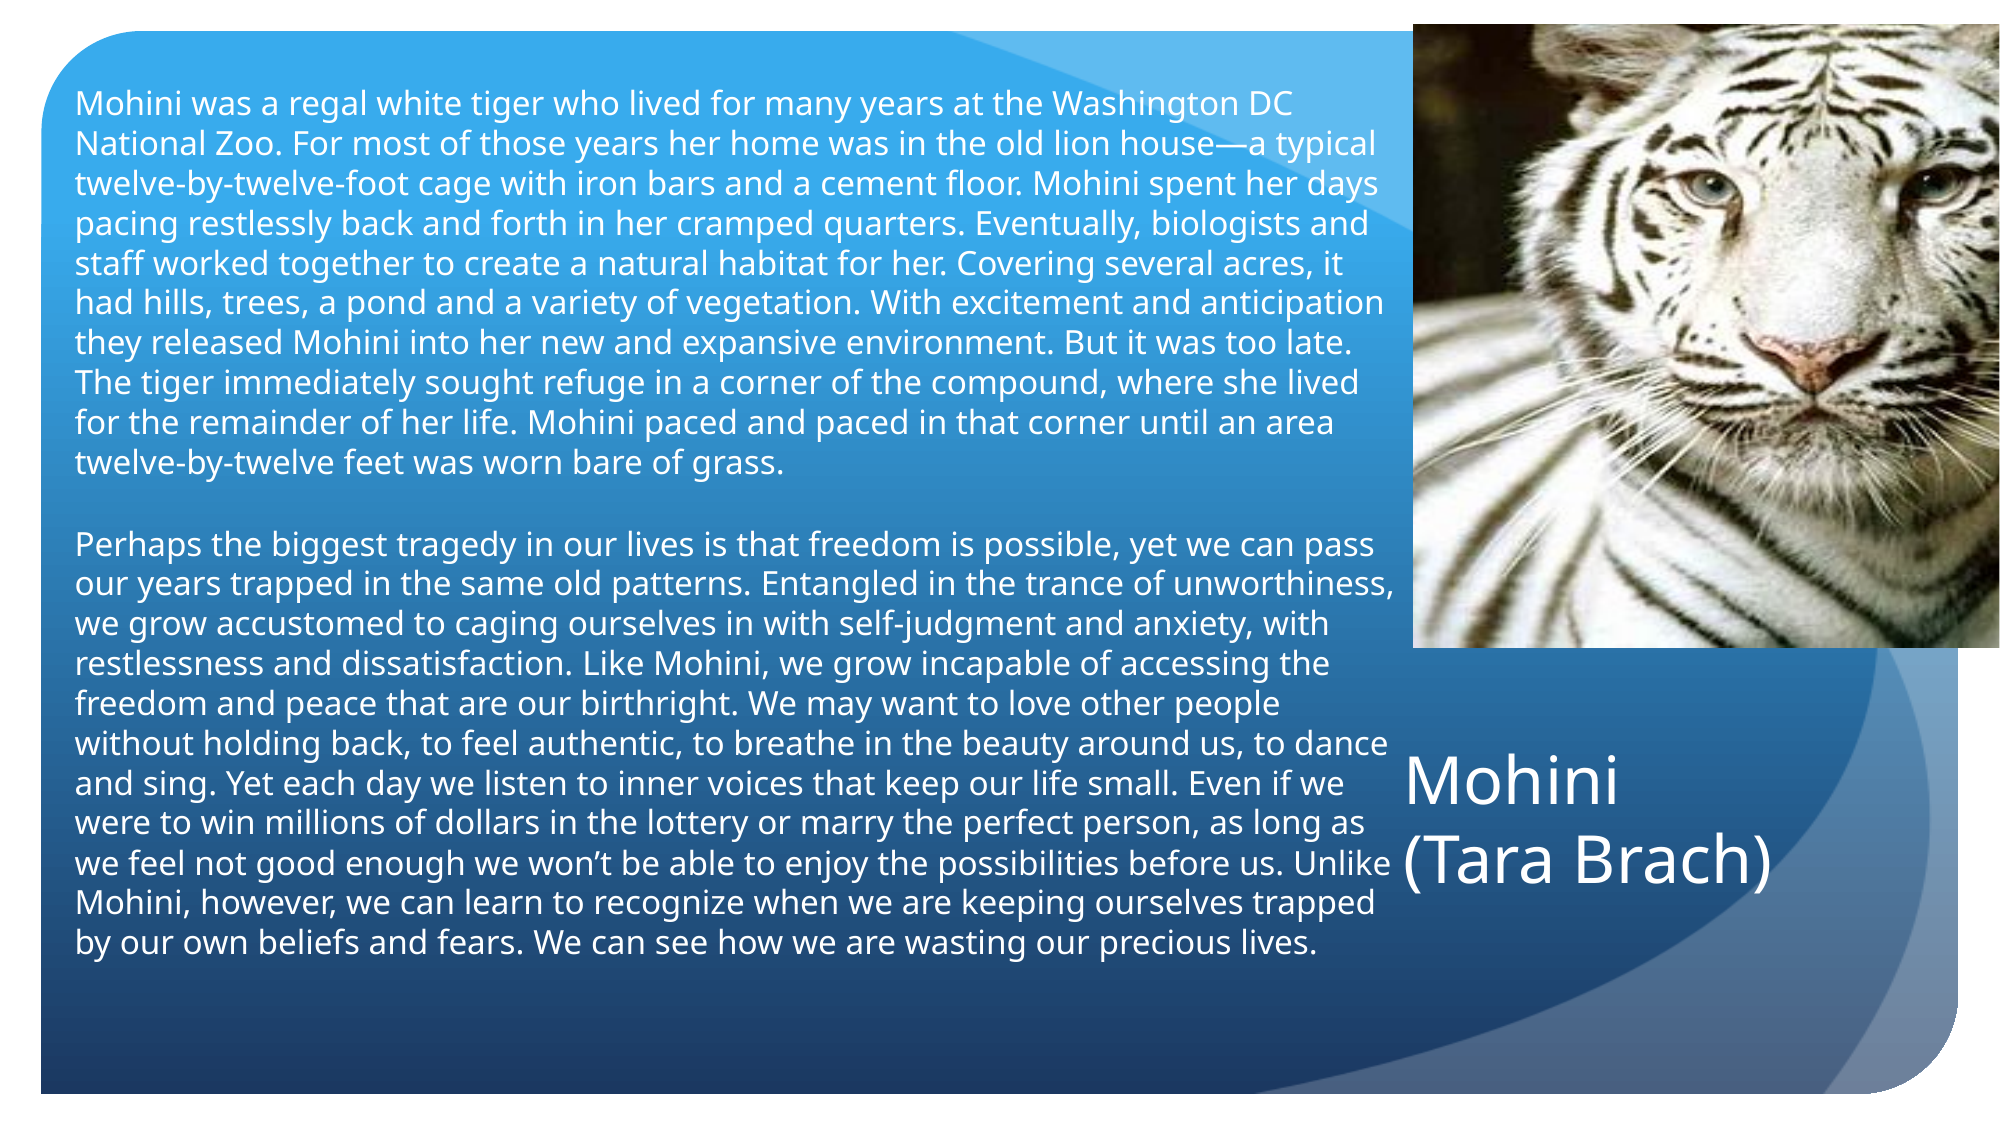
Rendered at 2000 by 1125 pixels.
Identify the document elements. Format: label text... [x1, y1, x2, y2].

list Mohini was a regal white tiger who lived for many years at the Washington DC National Zoo. For most of those years her home was in the old lion house—a typical twelve-by-twelve-foot cage with iron bars and a cement floor. Mohini spent her days pacing restlessly back and forth in her cramped quarters. Eventually, biologists and staff worked together to create a natural habitat for her. Covering several acres, it had hills, trees, a pond and a variety of vegetation. With excitement and anticipation they released Mohini into her new and expansive environment. But it was too late. The tiger immediately sought refuge in a corner of the compound, where she lived for the remainder of her life. Mohini paced and paced in that corner until an area twelve-by-twelve feet was worn bare of grass. Perhaps the biggest tragedy in our lives is that freedom is possible, yet we can pass our years trapped in the same old patterns. Entangled in the trance of unworthiness, we grow accustomed to caging ourselves in with self-judgment and anxiety, with restlessness and dissatisfaction. Like Mohini, we grow incapable of accessing the freedom and peace that are our birthright. We may want to love other people without holding back, to feel authentic, to breathe in the beauty around us, to dance and sing. Yet each day we listen to inner voices that keep our life small. Even if we were to win millions of dollars in the lottery or marry the perfect person, as long as we feel not good enough we won’t be able to enjoy the possibilities before us. Unlike Mohini, however, we can learn to recognize when we are keeping ourselves trapped by our own beliefs and fears. We can see how we are wasting our precious lives. [37, 75, 1426, 1125]
picture [1426, 905, 1964, 1094]
title Mohini (Tara Brach) [1426, 729, 2000, 905]
picture [33, 0, 2000, 1094]
